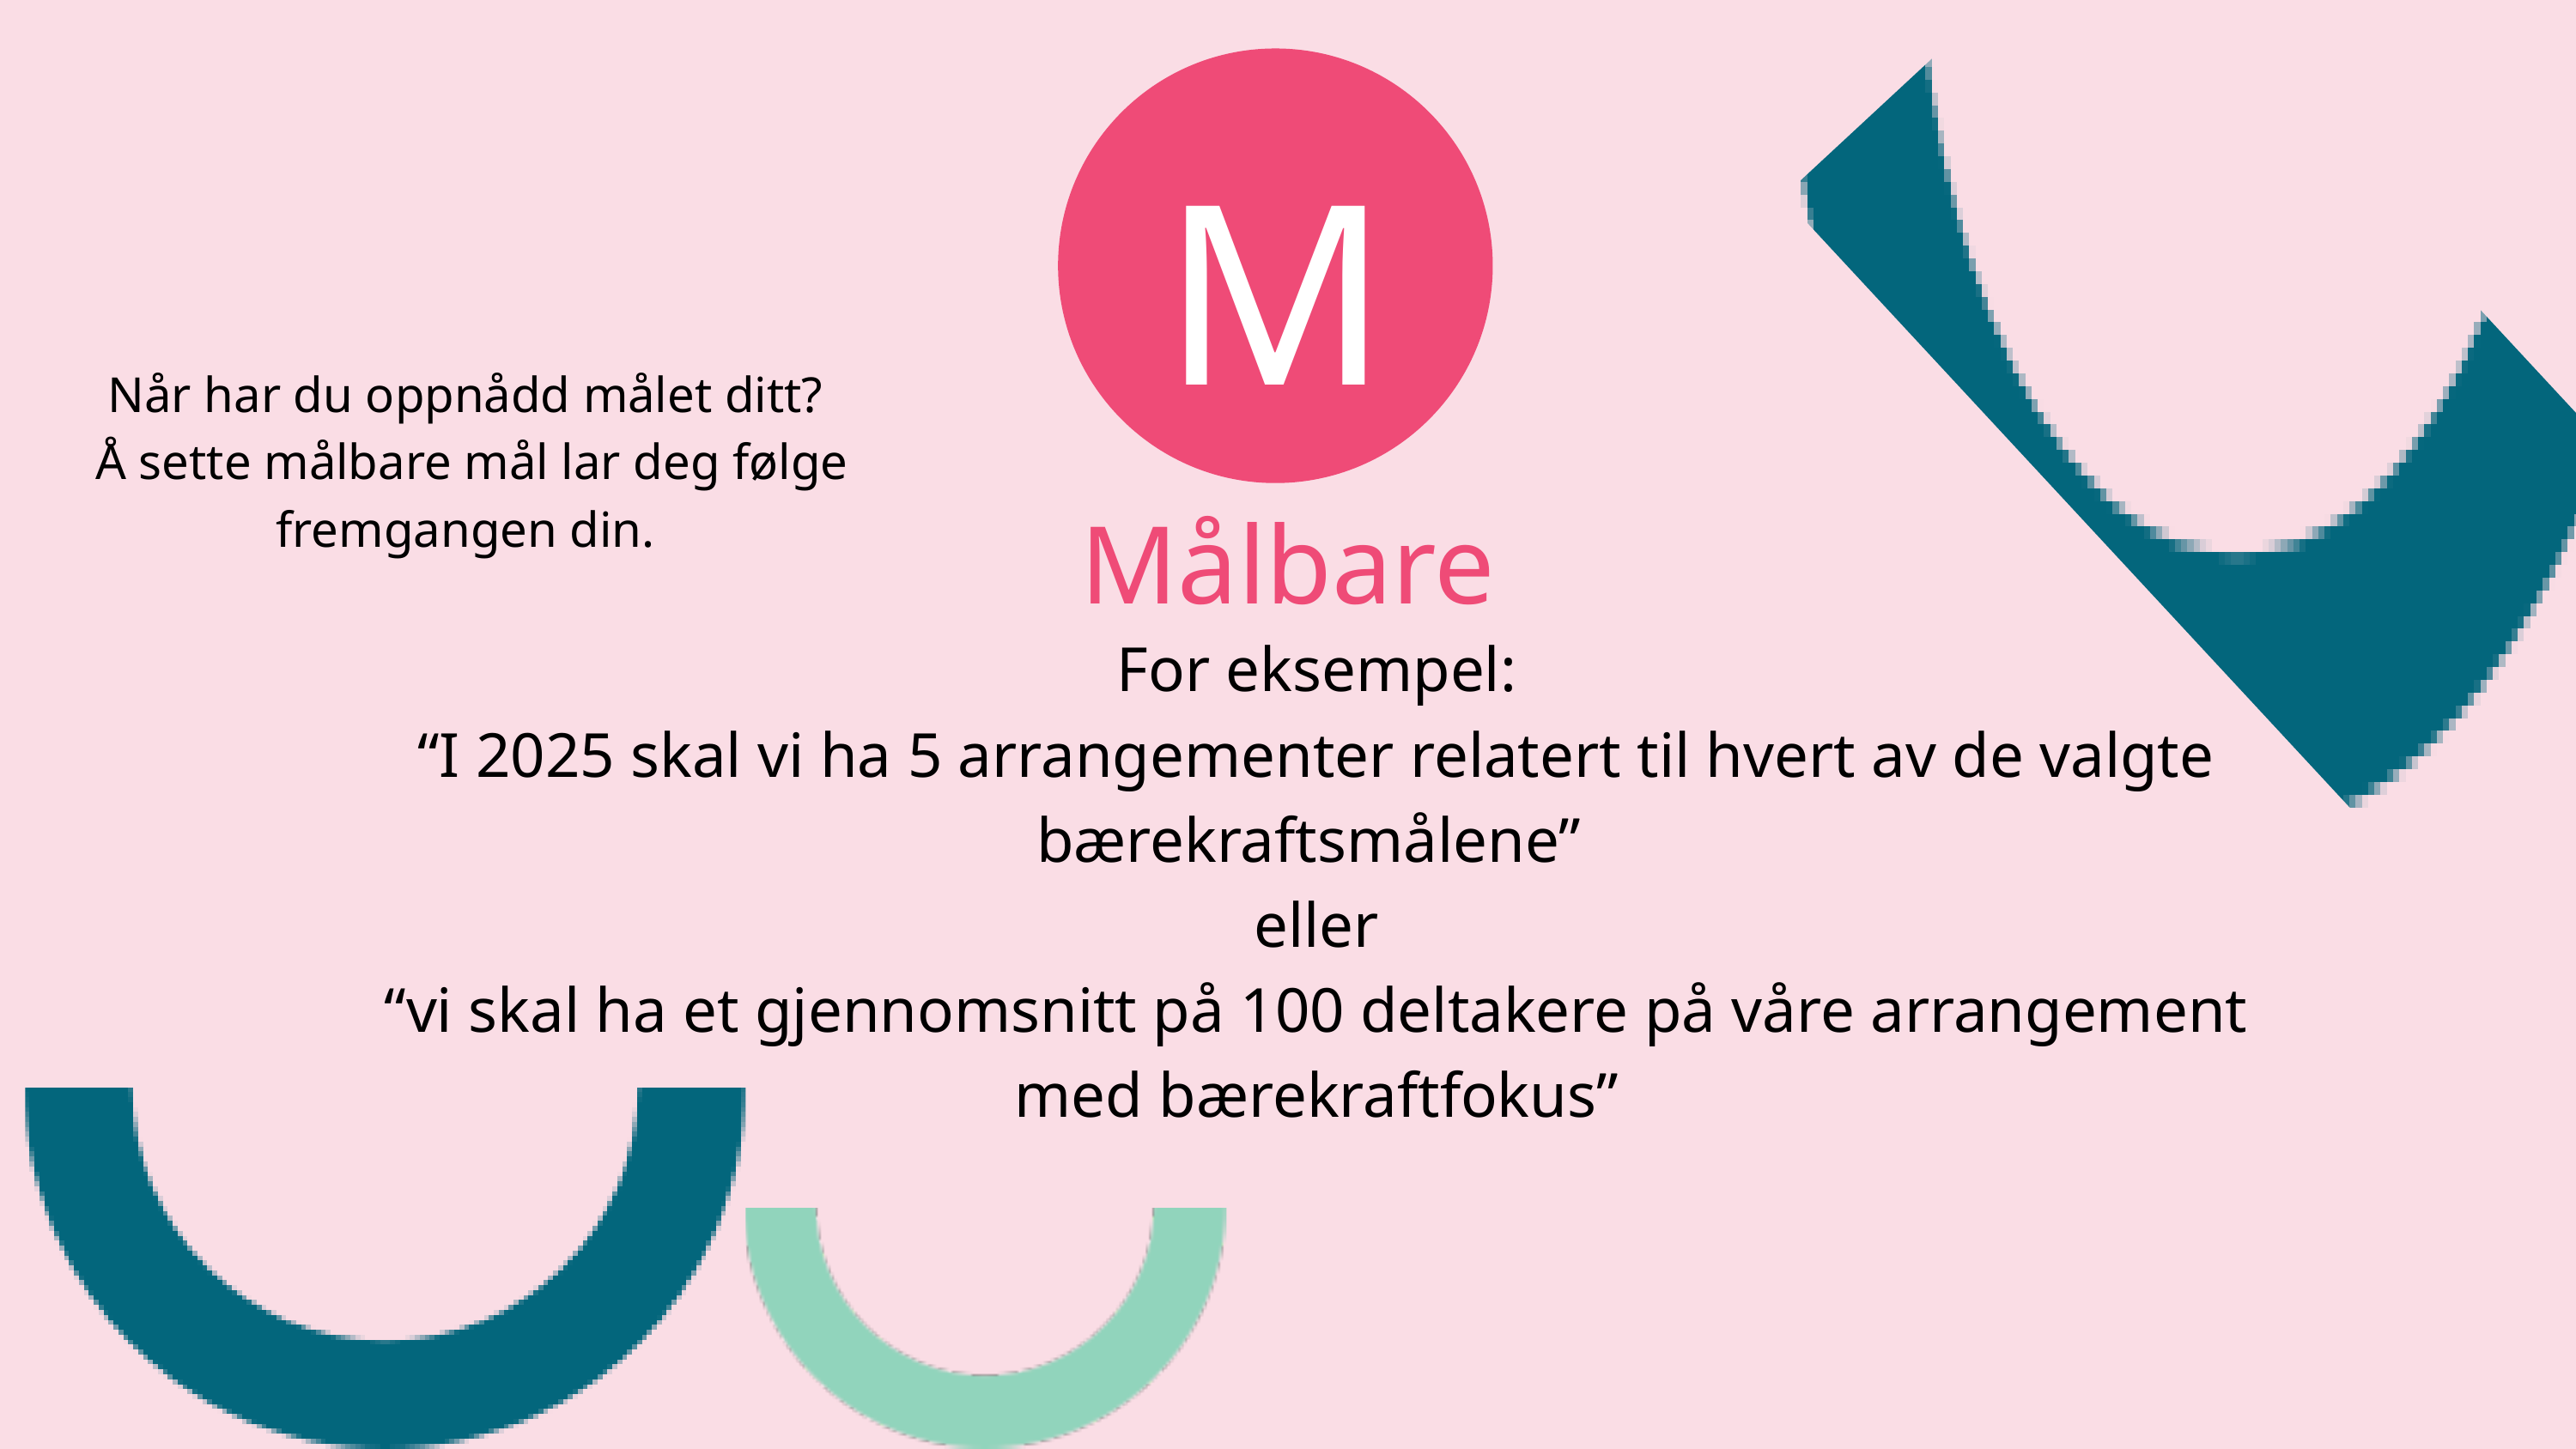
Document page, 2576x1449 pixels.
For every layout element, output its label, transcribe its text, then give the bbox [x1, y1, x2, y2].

text_box Når har du oppnådd målet ditt? Å sette målbare mål lar deg følge fremgangen din. [0, 354, 944, 557]
text_box For eksempel: “I 2025 skal vi ha 5 arrangementer relatert til hvert av de valgte bærekraftsmålene” eller “vi skal ha et gjennomsnitt på 100 deltakere på våre arrangement med bærekraftfokus” [361, 448, 2272, 1130]
text_box [25, 1088, 746, 1449]
text_box [1783, 0, 2576, 834]
text_box [745, 1208, 1227, 1449]
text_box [1057, 48, 1493, 483]
